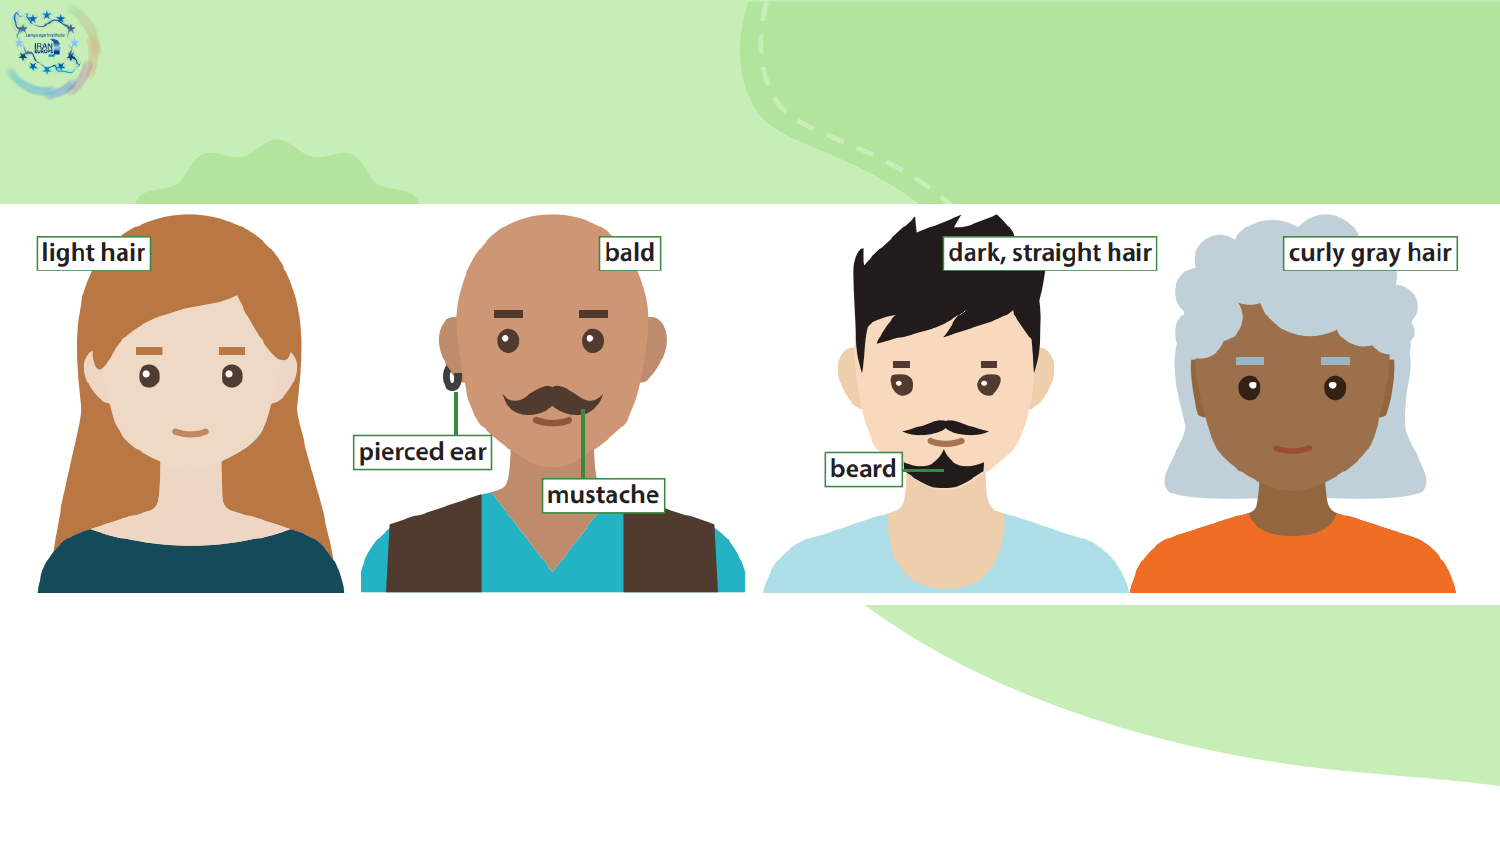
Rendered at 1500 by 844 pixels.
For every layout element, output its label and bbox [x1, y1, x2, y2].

picture [0, 0, 106, 103]
picture [0, 204, 1500, 605]
